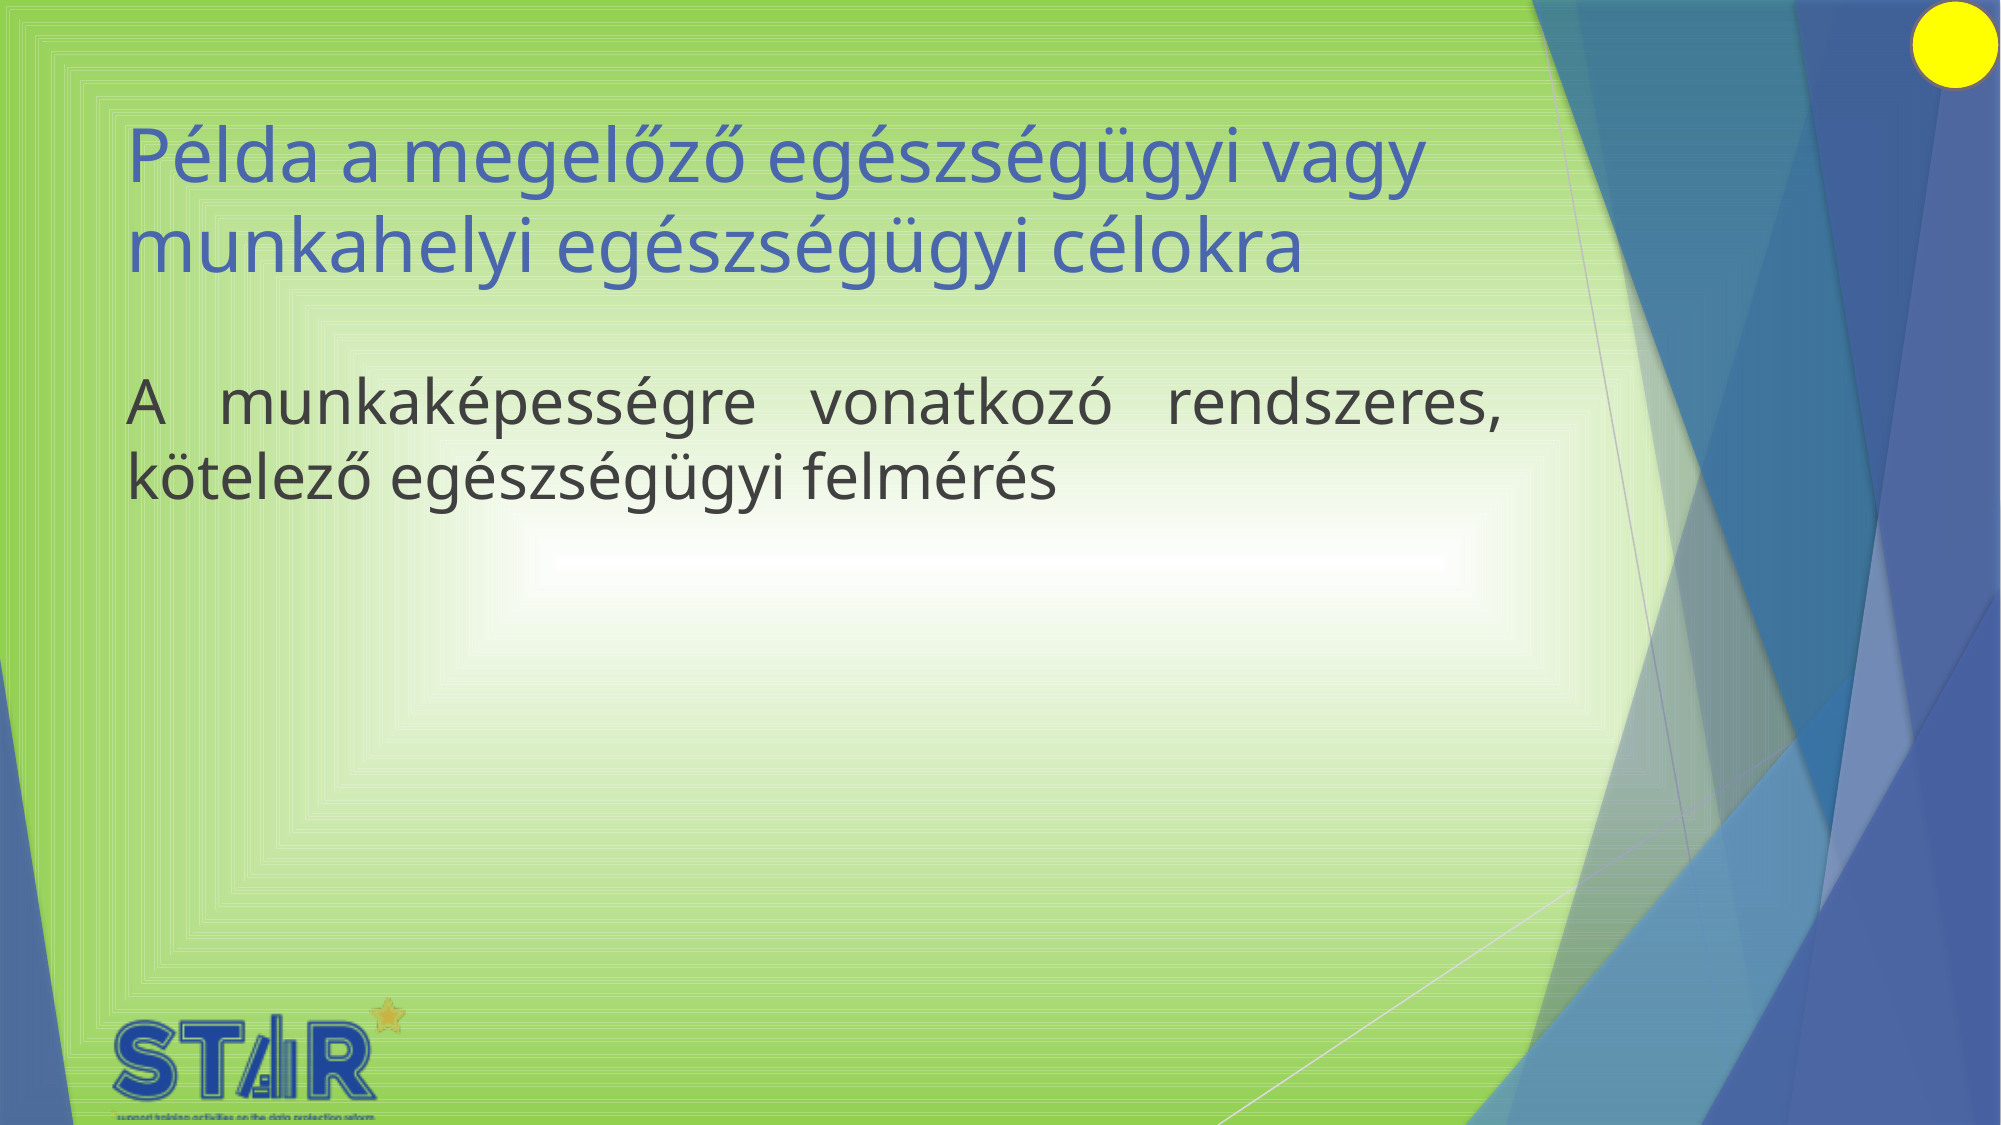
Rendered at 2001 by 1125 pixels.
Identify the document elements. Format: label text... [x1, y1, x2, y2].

title Példa a megelőző egészségügyi vagy munkahelyi egészségügyi célokra [111, 99, 1522, 317]
list A munkaképességre vonatkozó rendszeres, kötelező egészségügyi felmérés [111, 354, 1522, 992]
text_box [1909, 0, 2000, 92]
